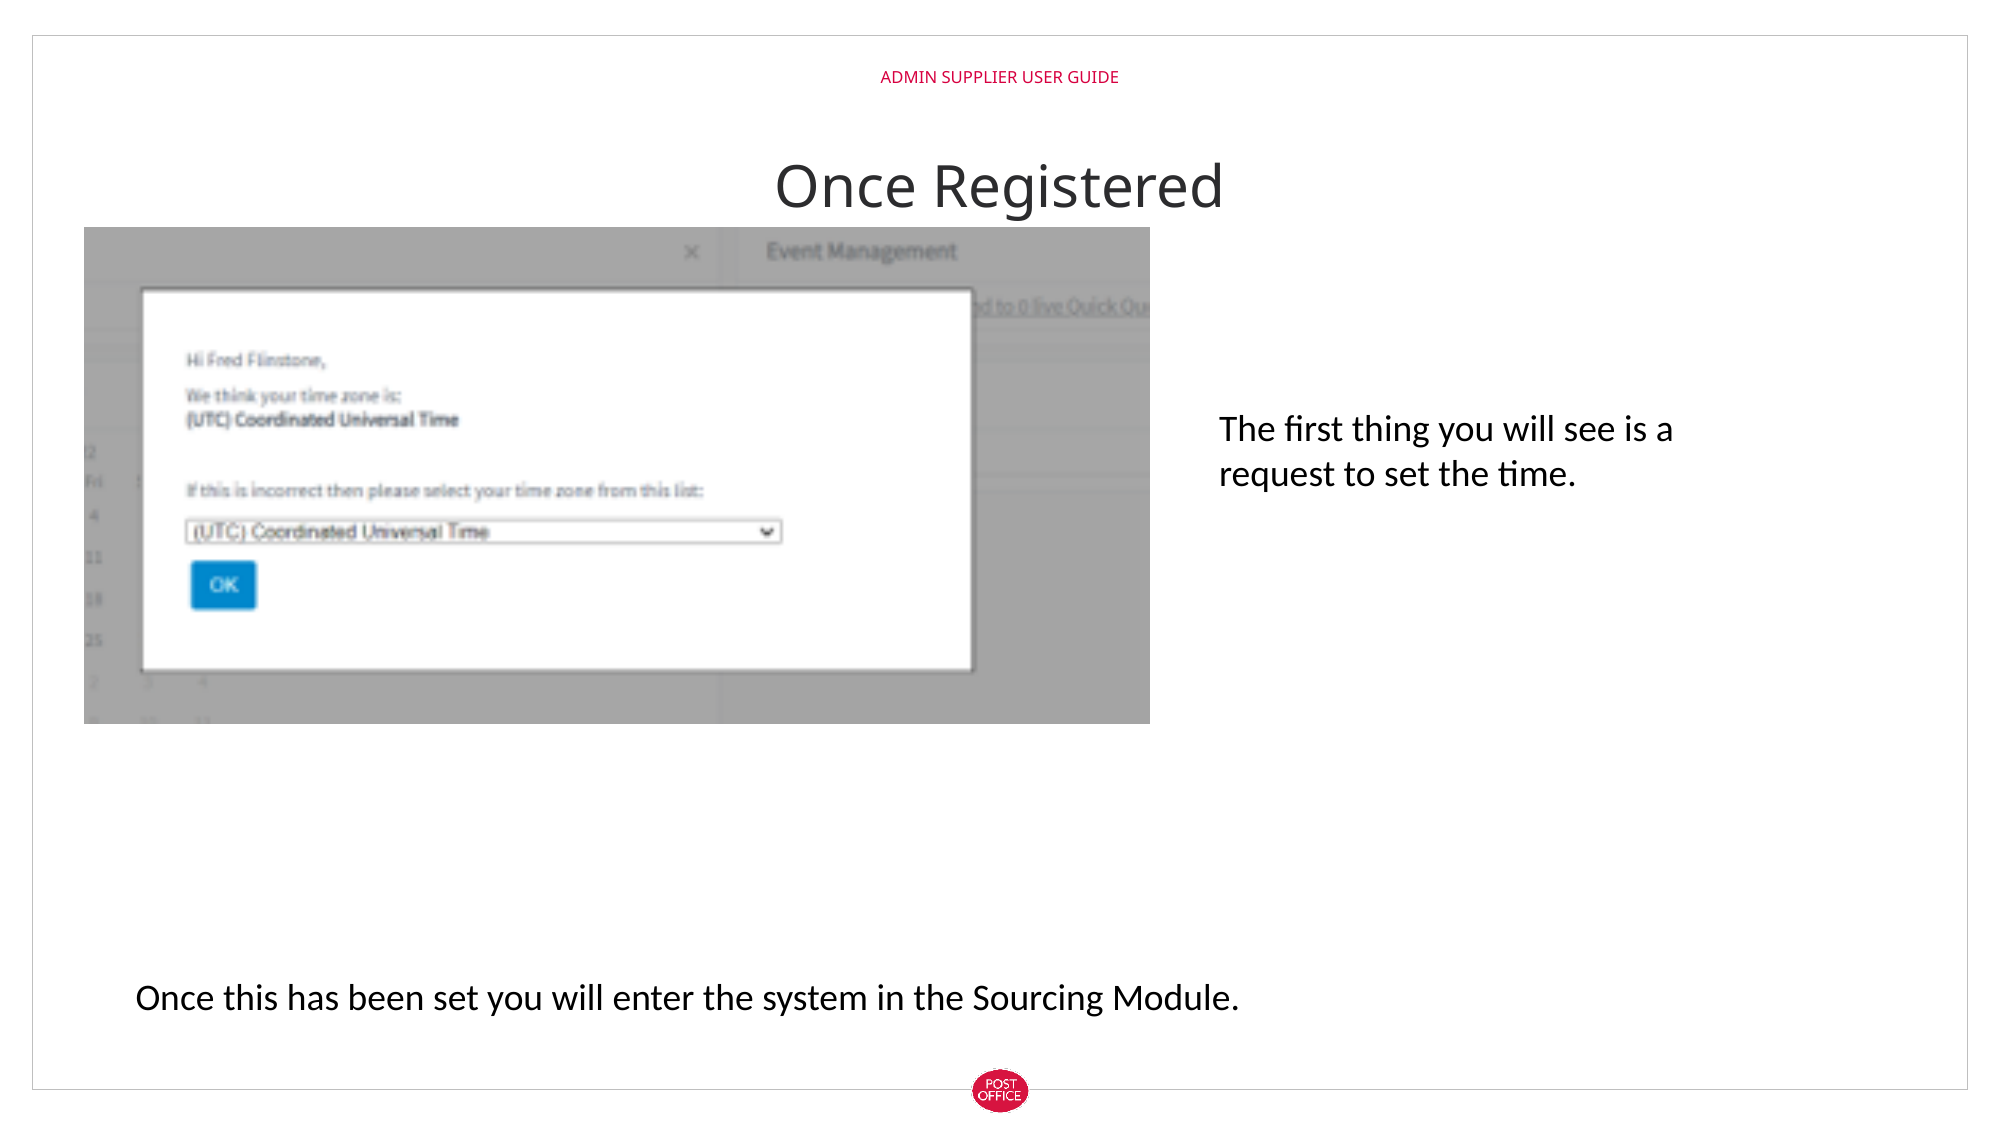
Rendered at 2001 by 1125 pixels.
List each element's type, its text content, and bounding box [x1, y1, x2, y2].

title Once Registered [245, 96, 1754, 282]
picture [84, 227, 1150, 724]
text_box Once this has been set you will enter the system in the Sourcing Module. [120, 965, 1797, 1026]
text_box The first thing you will see is a request to set the time. [1204, 396, 1744, 501]
picture [970, 1067, 1030, 1114]
list Admin Supplier User Guide [604, 59, 1396, 96]
